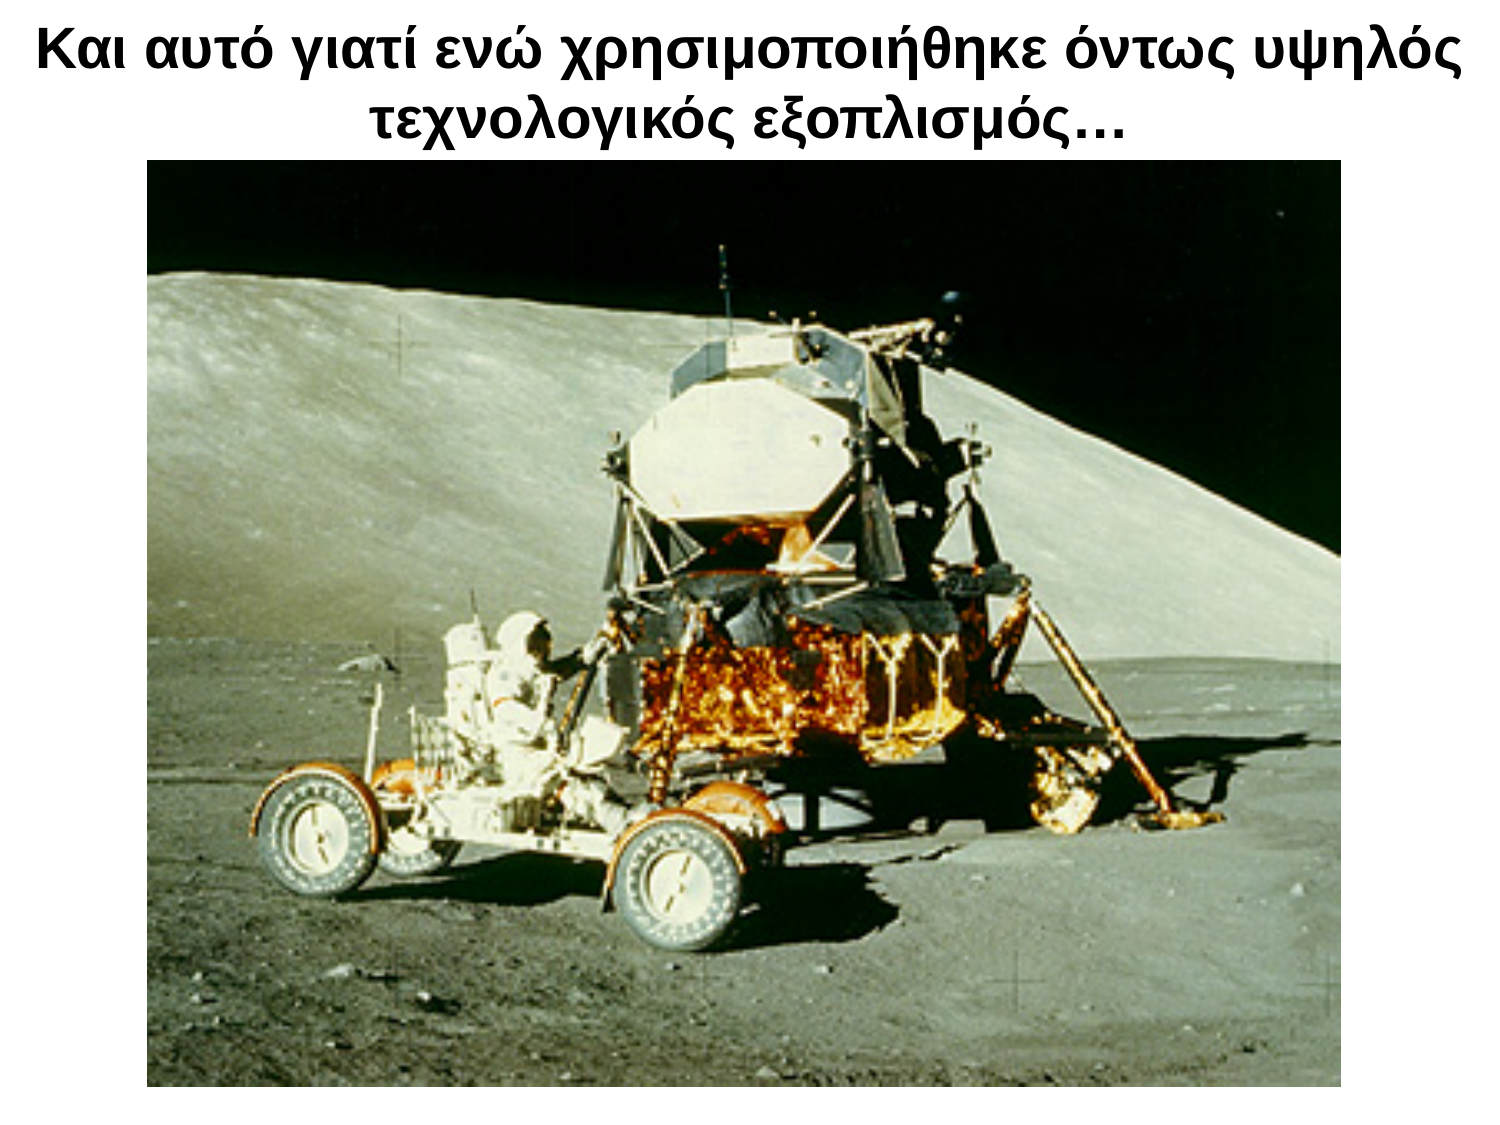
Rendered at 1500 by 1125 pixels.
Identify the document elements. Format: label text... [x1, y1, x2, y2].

title Και αυτό γιατί ενώ χρησιμοποιήθηκε όντως υψηλός τεχνολογικός εξοπλισμός… [0, 0, 1500, 162]
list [147, 160, 1341, 1087]
